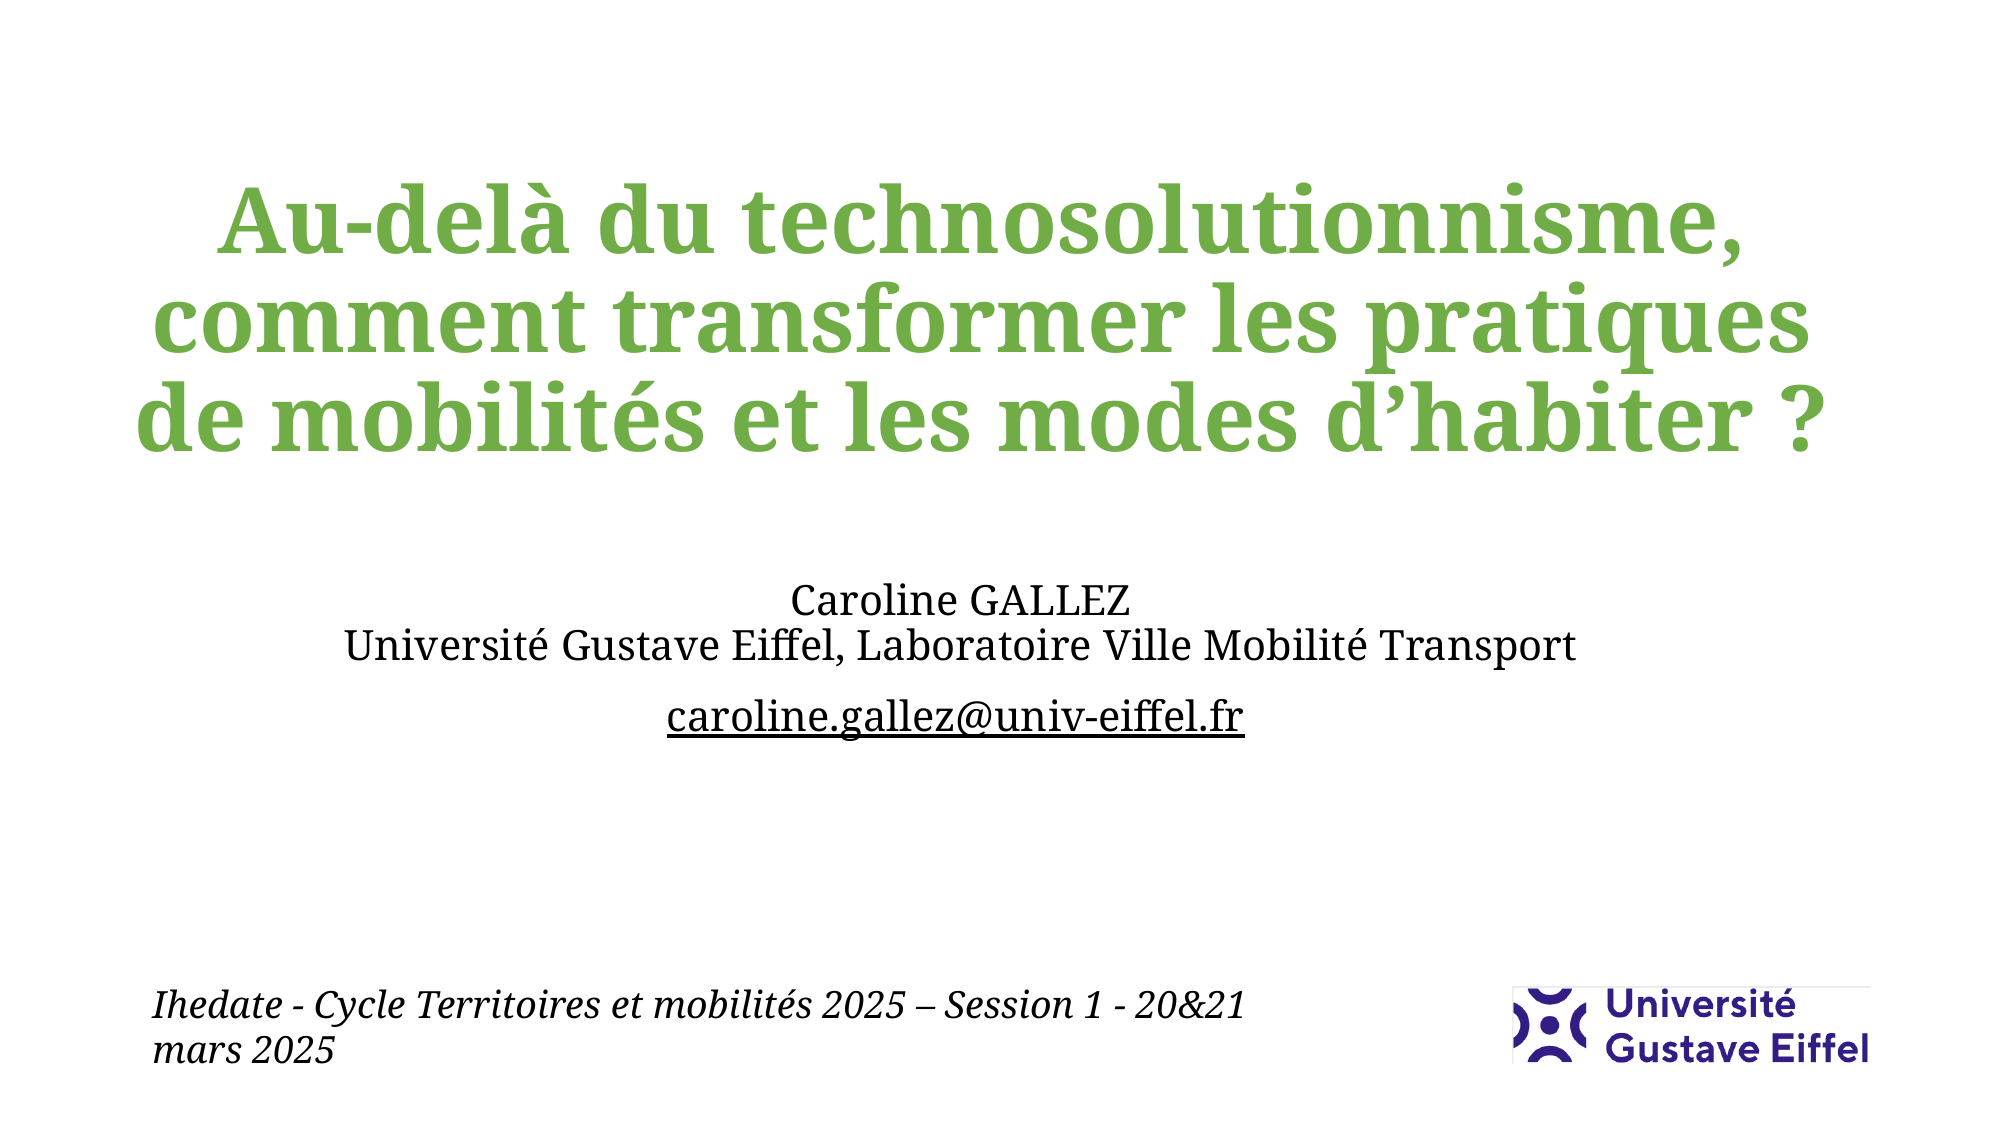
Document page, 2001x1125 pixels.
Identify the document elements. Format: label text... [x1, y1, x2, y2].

picture [1512, 986, 1871, 1064]
subtitle Caroline GALLEZ Université Gustave Eiffel, Laboratoire Ville Mobilité Transport caroline.gallez@univ-eiffel.fr [118, 571, 1804, 806]
title Au-delà du technosolutionnisme, comment transformer les pratiques de mobilités et les modes d’habiter ? [86, 142, 1879, 479]
